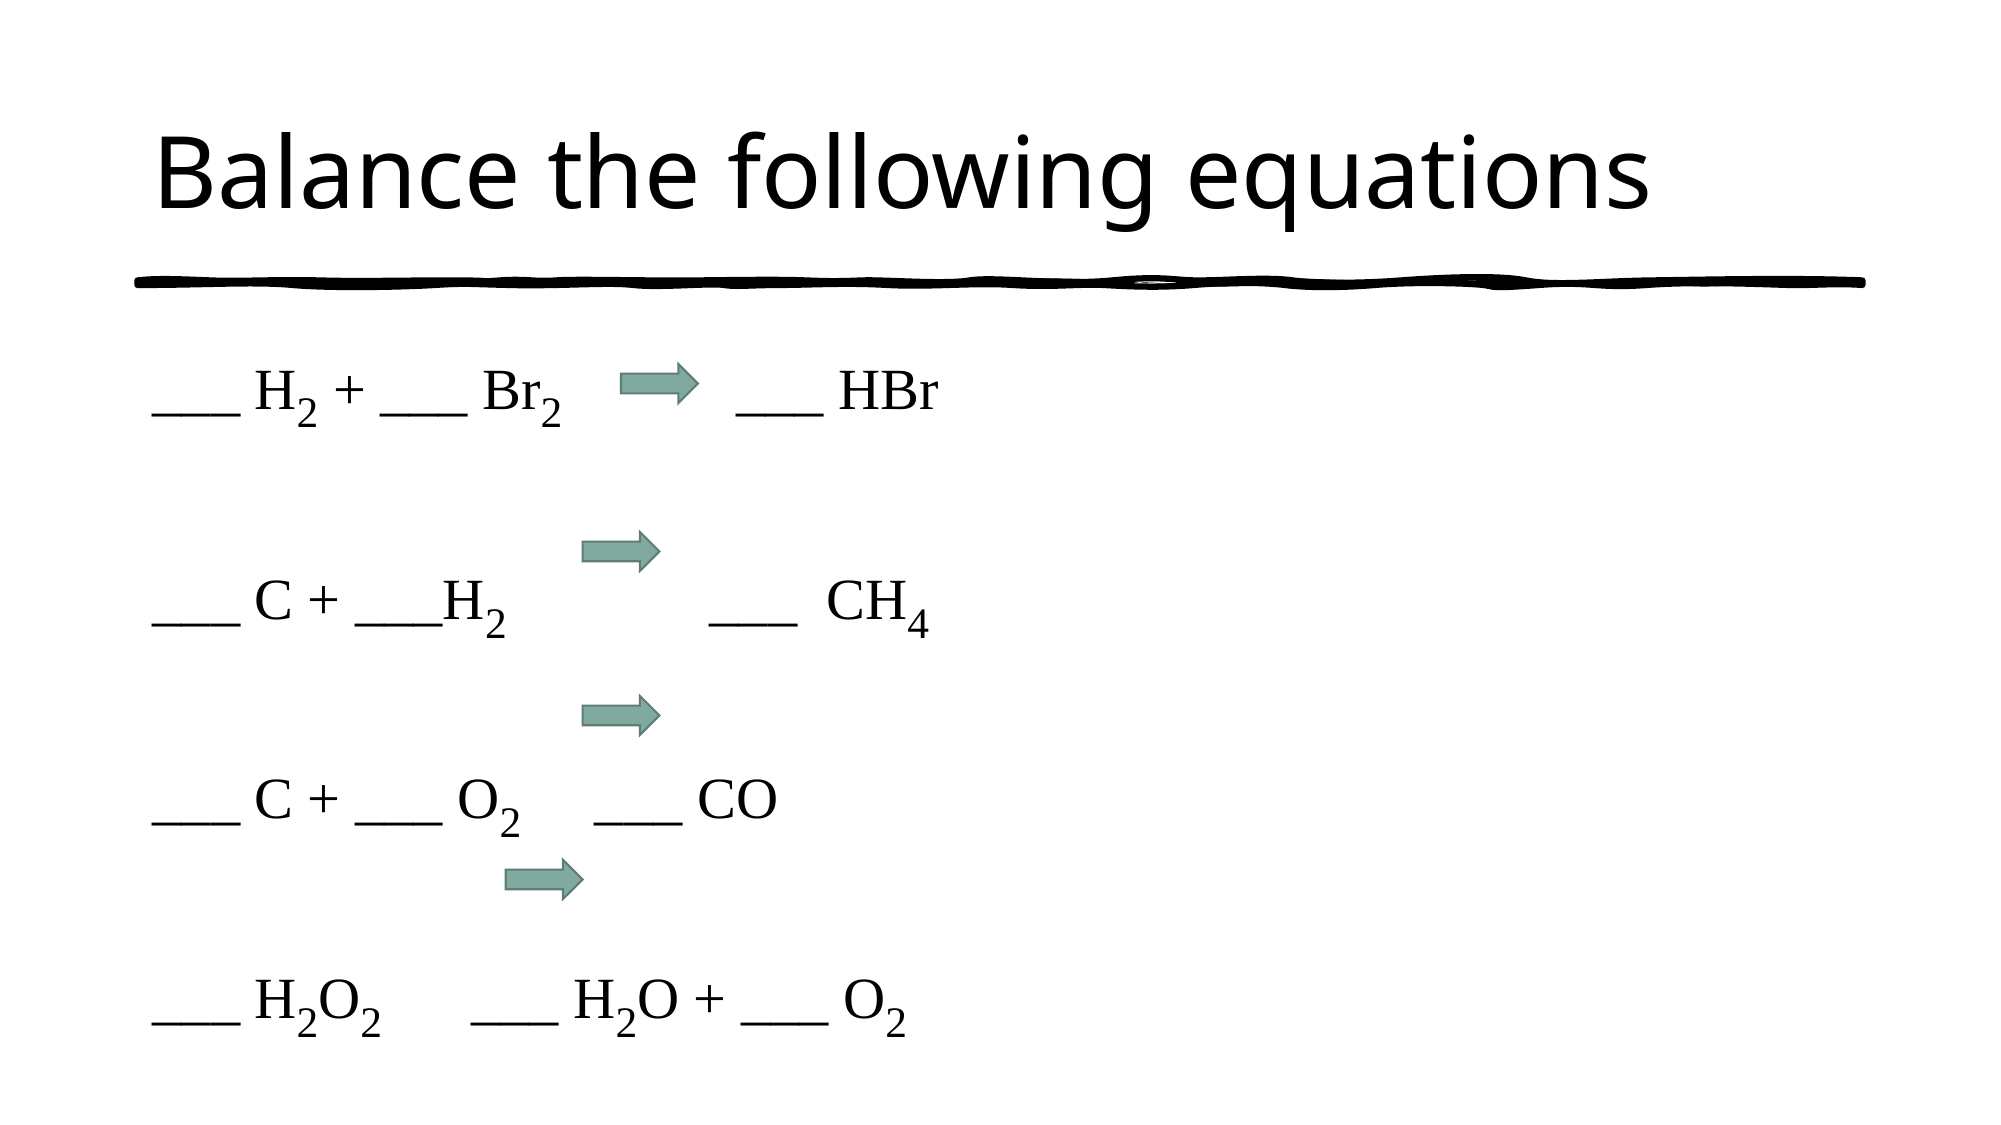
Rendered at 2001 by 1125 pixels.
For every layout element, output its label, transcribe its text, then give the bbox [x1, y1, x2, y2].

title Balance the following equations [137, 59, 1863, 278]
text_box [619, 361, 700, 406]
list ___ H2 + ___ Br2 ___ HBr ___ C + ___H2 ___ CH4 ___ C + ___ O2 ___ CO ___ H2O2 ___ H2O + ___ O2 [137, 316, 1863, 1014]
text_box [504, 857, 585, 902]
text_box [581, 529, 661, 574]
text_box [581, 693, 661, 738]
